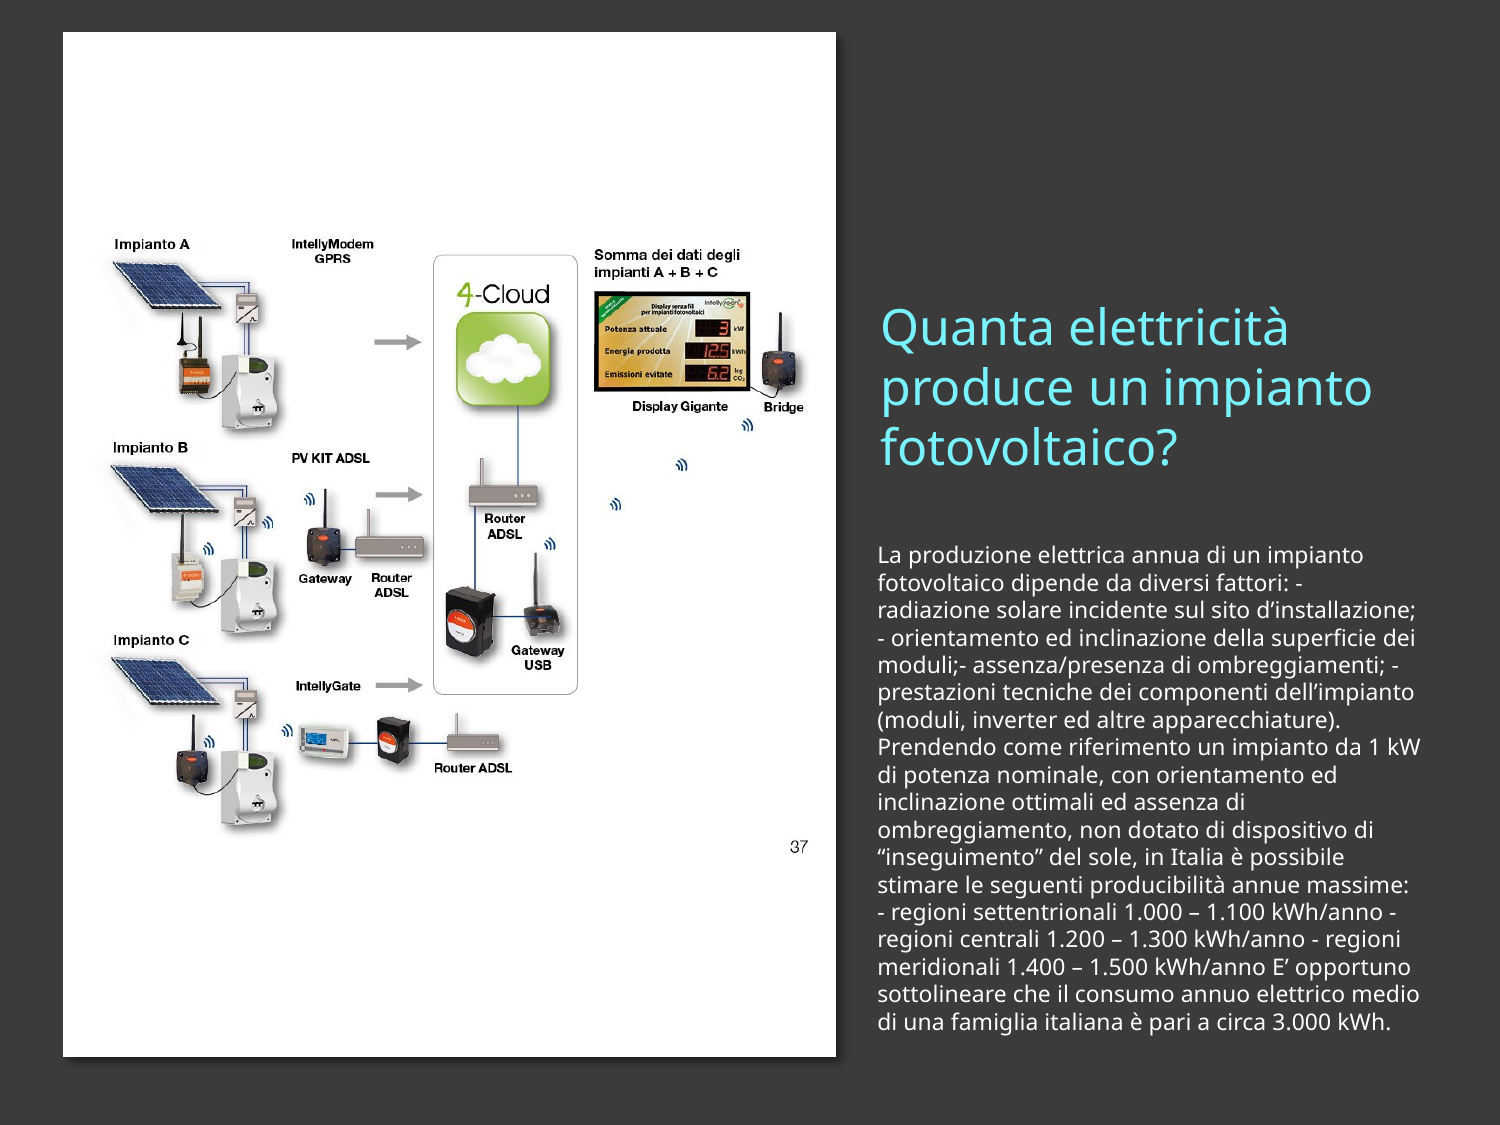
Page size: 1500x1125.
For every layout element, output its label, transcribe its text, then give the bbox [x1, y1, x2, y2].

list La produzione elettrica annua di un impianto fotovoltaico dipende da diversi fattori: - radiazione solare incidente sul sito d’installazione; - orientamento ed inclinazione della superficie dei moduli; - assenza/presenza di ombreggiamenti; - prestazioni tecniche dei componenti dell’impianto (moduli, inverter ed altre apparecchiature). Prendendo come riferimento un impianto da 1 kW di potenza nominale, con orientamento ed inclinazione ottimali ed assenza di ombreggiamento, non dotato di dispositivo di “inseguimento” del sole, in Italia è possibile stimare le seguenti producibilità annue massime: - regioni settentrionali 1.000 – 1.100 kWh/anno - regioni centrali 1.200 – 1.300 kWh/anno - regioni meridionali 1.400 – 1.500 kWh/anno E’ opportuno sottolineare che il consumo annuo elettrico medio di una famiglia italiana è pari a circa 3.000 kWh. [862, 500, 1438, 1050]
picture [68, 37, 831, 1052]
text_box Quanta elettricità produce un impianto fotovoltaico? [865, 216, 1466, 483]
